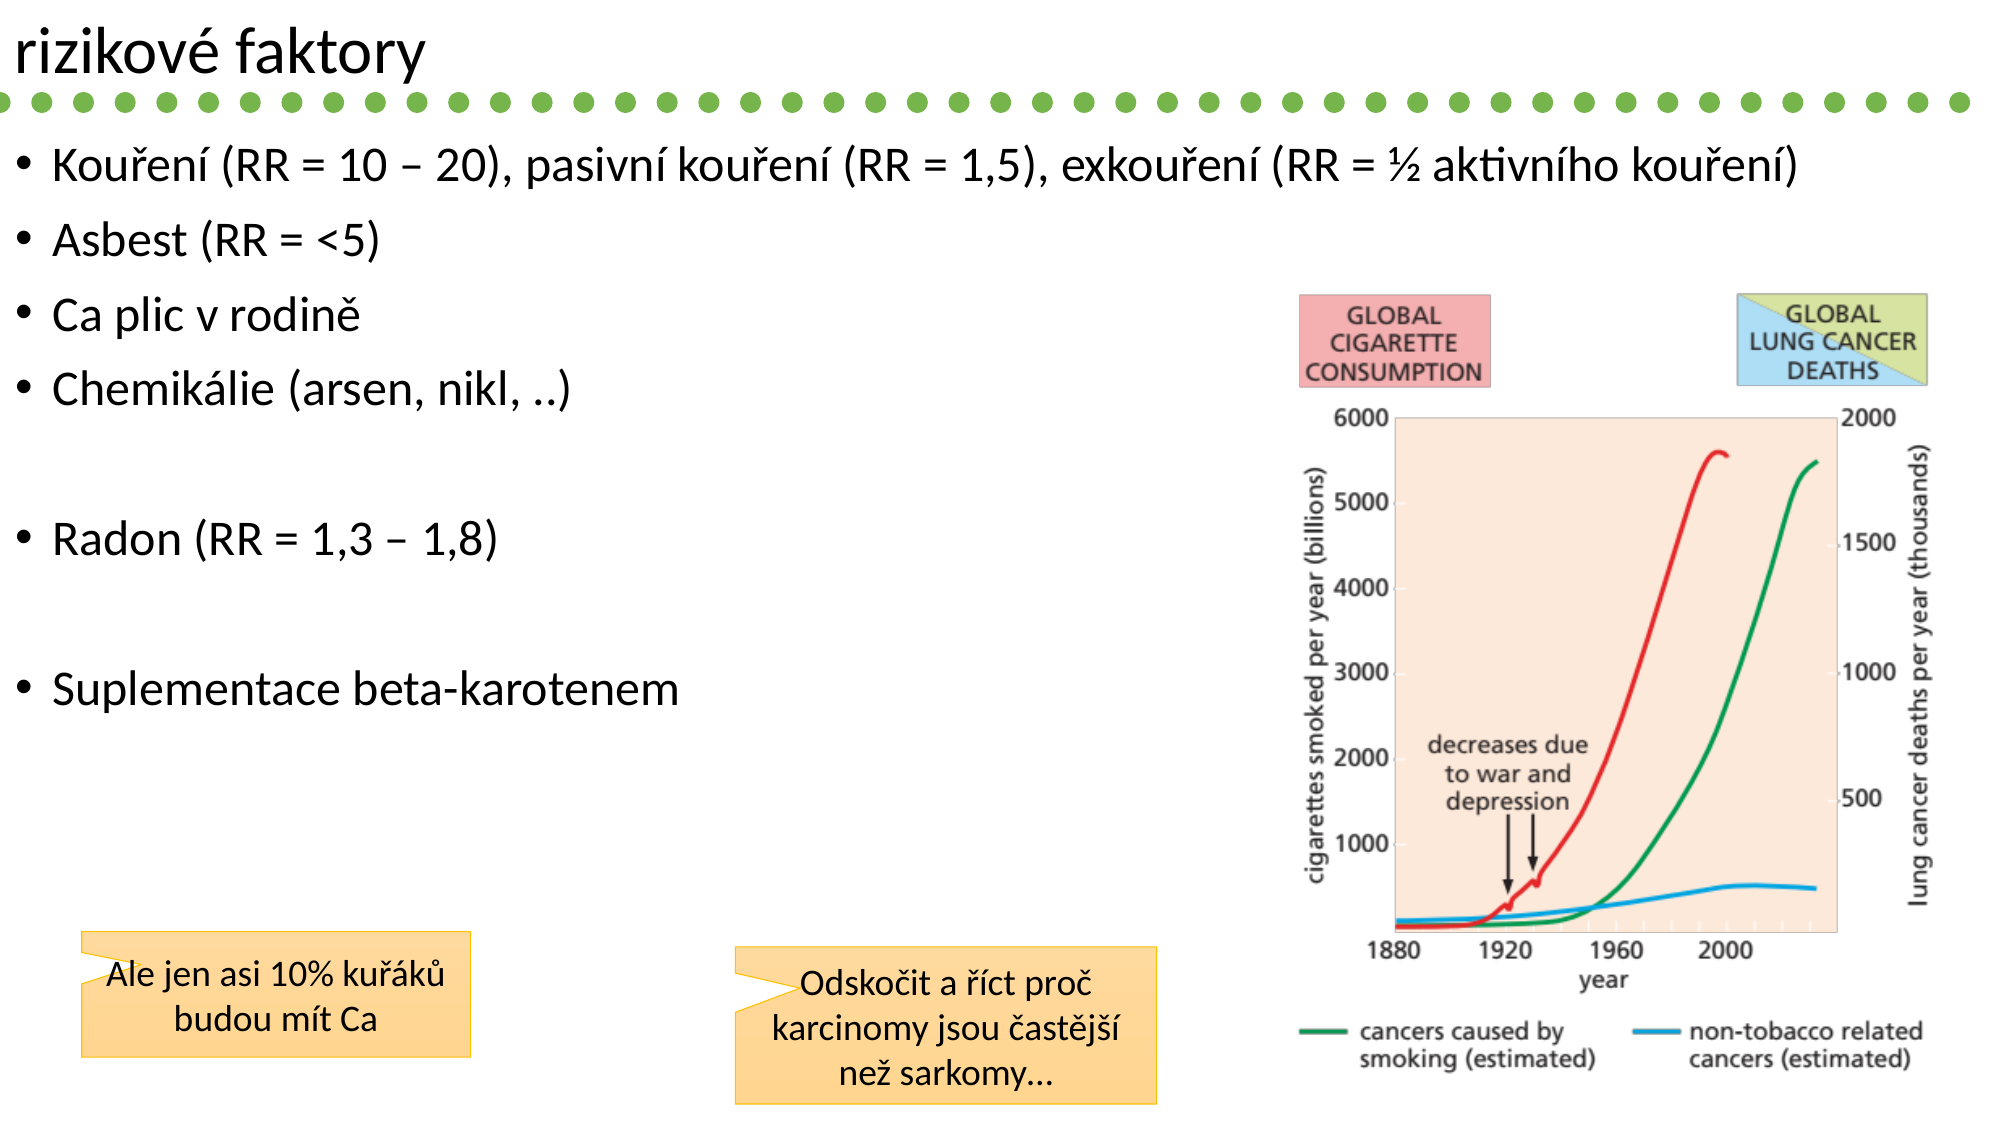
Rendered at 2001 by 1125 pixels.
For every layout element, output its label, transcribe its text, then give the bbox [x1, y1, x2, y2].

text_box rizikové faktory [0, 0, 2000, 95]
picture [1253, 279, 1967, 1090]
list Kouření (RR = 10 – 20), pasivní kouření (RR = 1,5), exkouření (RR = ½ aktivního kouření) Asbest (RR = <5) Ca plic v rodině Chemikálie (arsen, nikl, ..) Radon (RR = 1,3 – 1,8) Suplementace beta-karotenem [0, 130, 2000, 1125]
text_box Odskočit a říct proč karcinomy jsou častější než sarkomy… [734, 946, 1158, 1105]
text_box Ale jen asi 10% kuřáků budou mít Ca [81, 931, 472, 1058]
